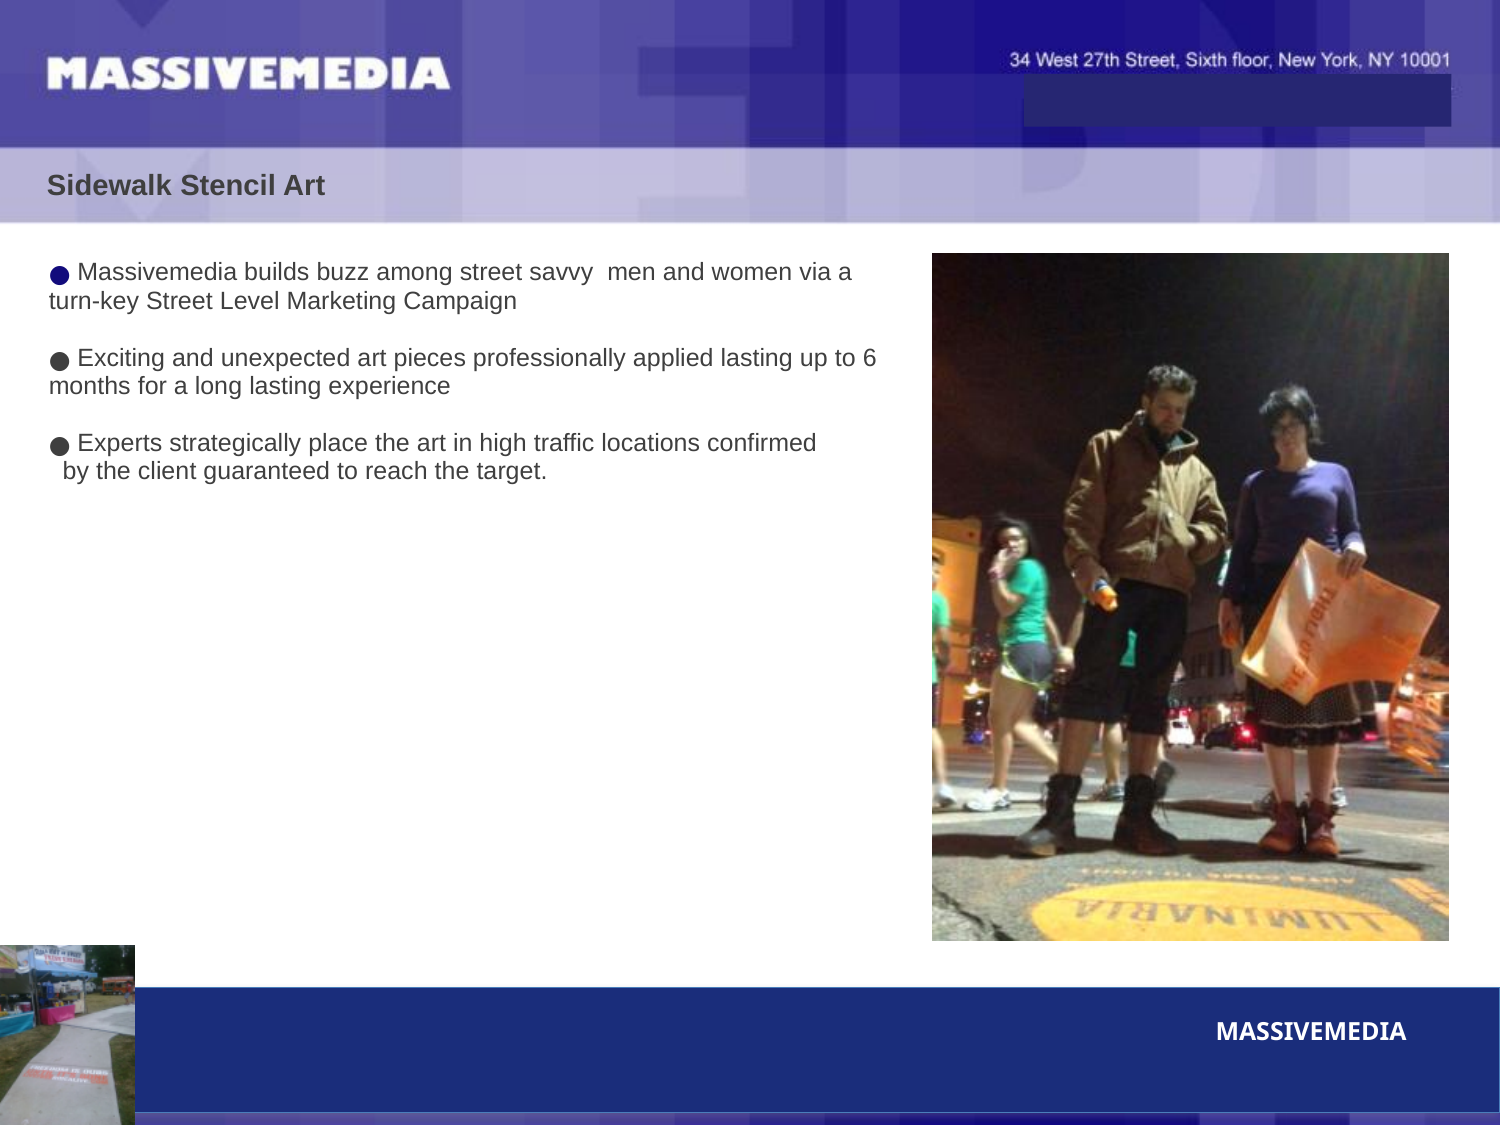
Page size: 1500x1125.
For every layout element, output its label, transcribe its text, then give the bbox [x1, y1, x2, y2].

picture [0, 0, 1500, 1125]
text_box [1023, 73, 1452, 127]
list Massivemedia builds buzz among street savvy men and women via a turn-key Street Level Marketing Campaign Exciting and unexpected art pieces professionally applied lasting up to 6 months for a long lasting experience Experts strategically place the art in high traffic locations confirmed by the client guaranteed to reach the target. [48, 258, 882, 539]
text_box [140, 987, 1500, 1125]
text_box [171, 427, 927, 481]
title Sidewalk Stencil Art [46, 148, 1411, 223]
